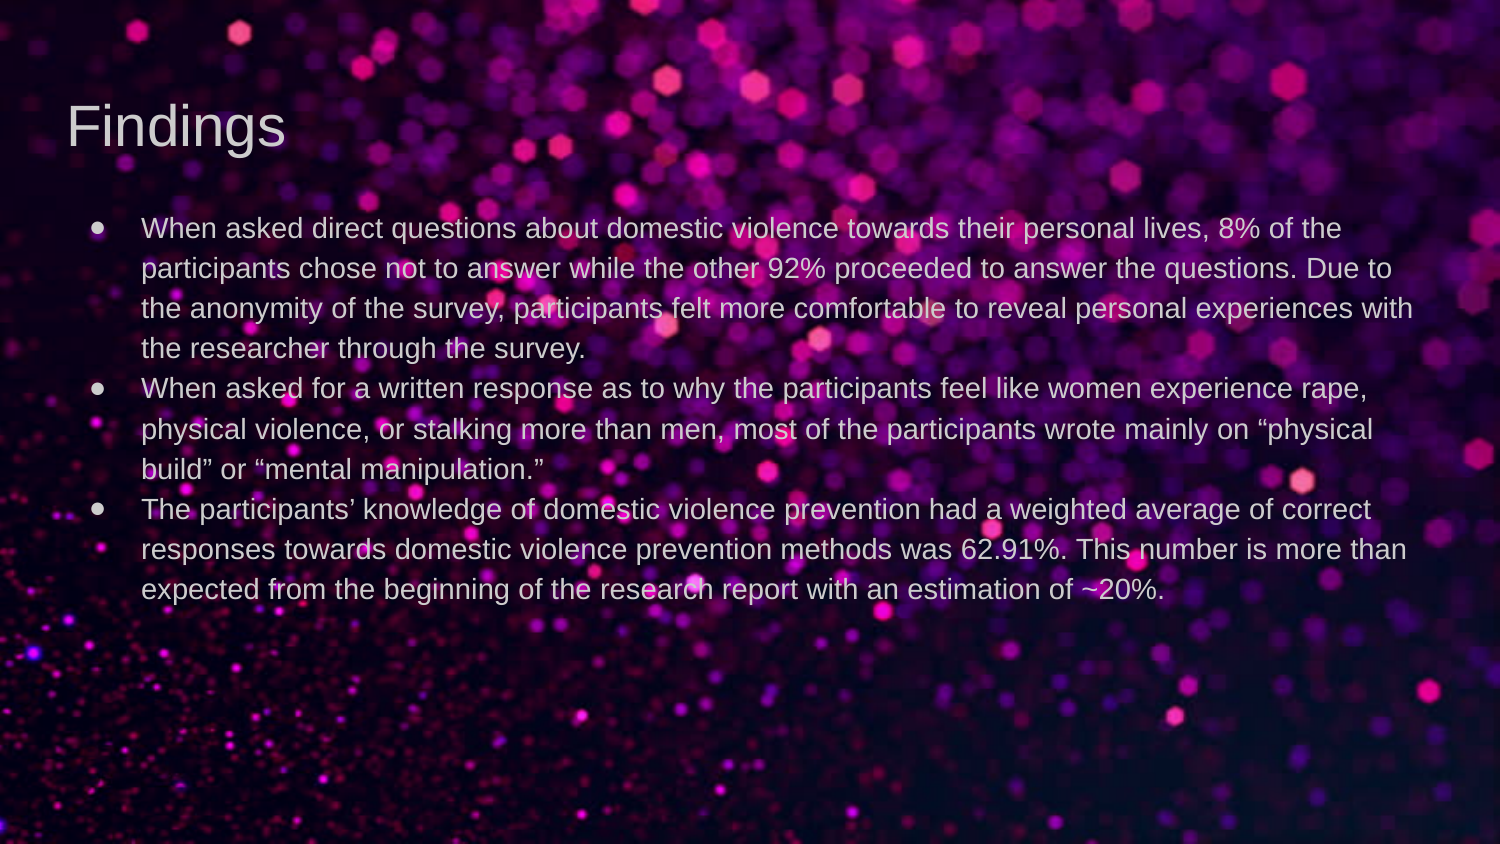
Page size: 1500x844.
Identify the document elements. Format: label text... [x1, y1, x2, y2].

list When asked direct questions about domestic violence towards their personal lives, 8% of the participants chose not to answer while the other 92% proceeded to answer the questions. Due to the anonymity of the survey, participants felt more comfortable to reveal personal experiences with the researcher through the survey. When asked for a written response as to why the participants feel like women experience rape, physical violence, or stalking more than men, most of the participants wrote mainly on “physical build” or “mental manipulation.” The participants’ knowledge of domestic violence prevention had a weighted average of correct responses towards domestic violence prevention methods was 62.91%. This number is more than expected from the beginning of the research report with an estimation of ~20%. [51, 189, 1449, 750]
picture [0, 0, 1500, 844]
title Findings [51, 72, 1449, 167]
